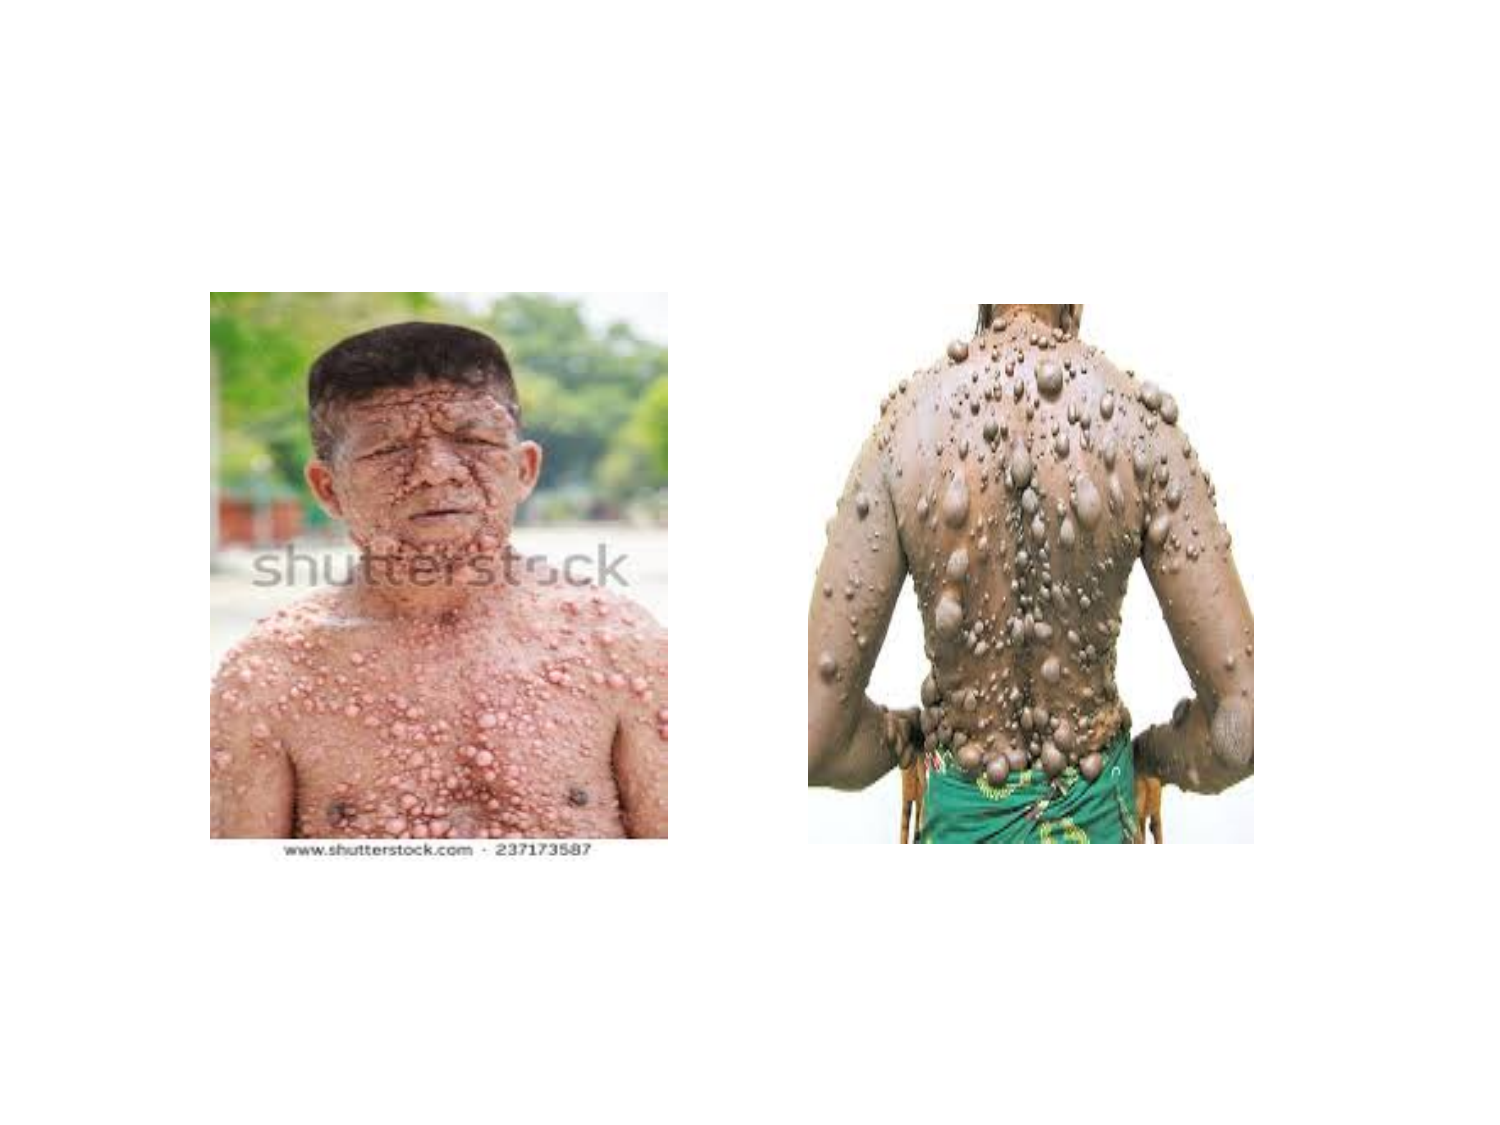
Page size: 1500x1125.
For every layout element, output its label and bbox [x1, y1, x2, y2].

list [808, 304, 1255, 844]
picture [210, 292, 669, 865]
